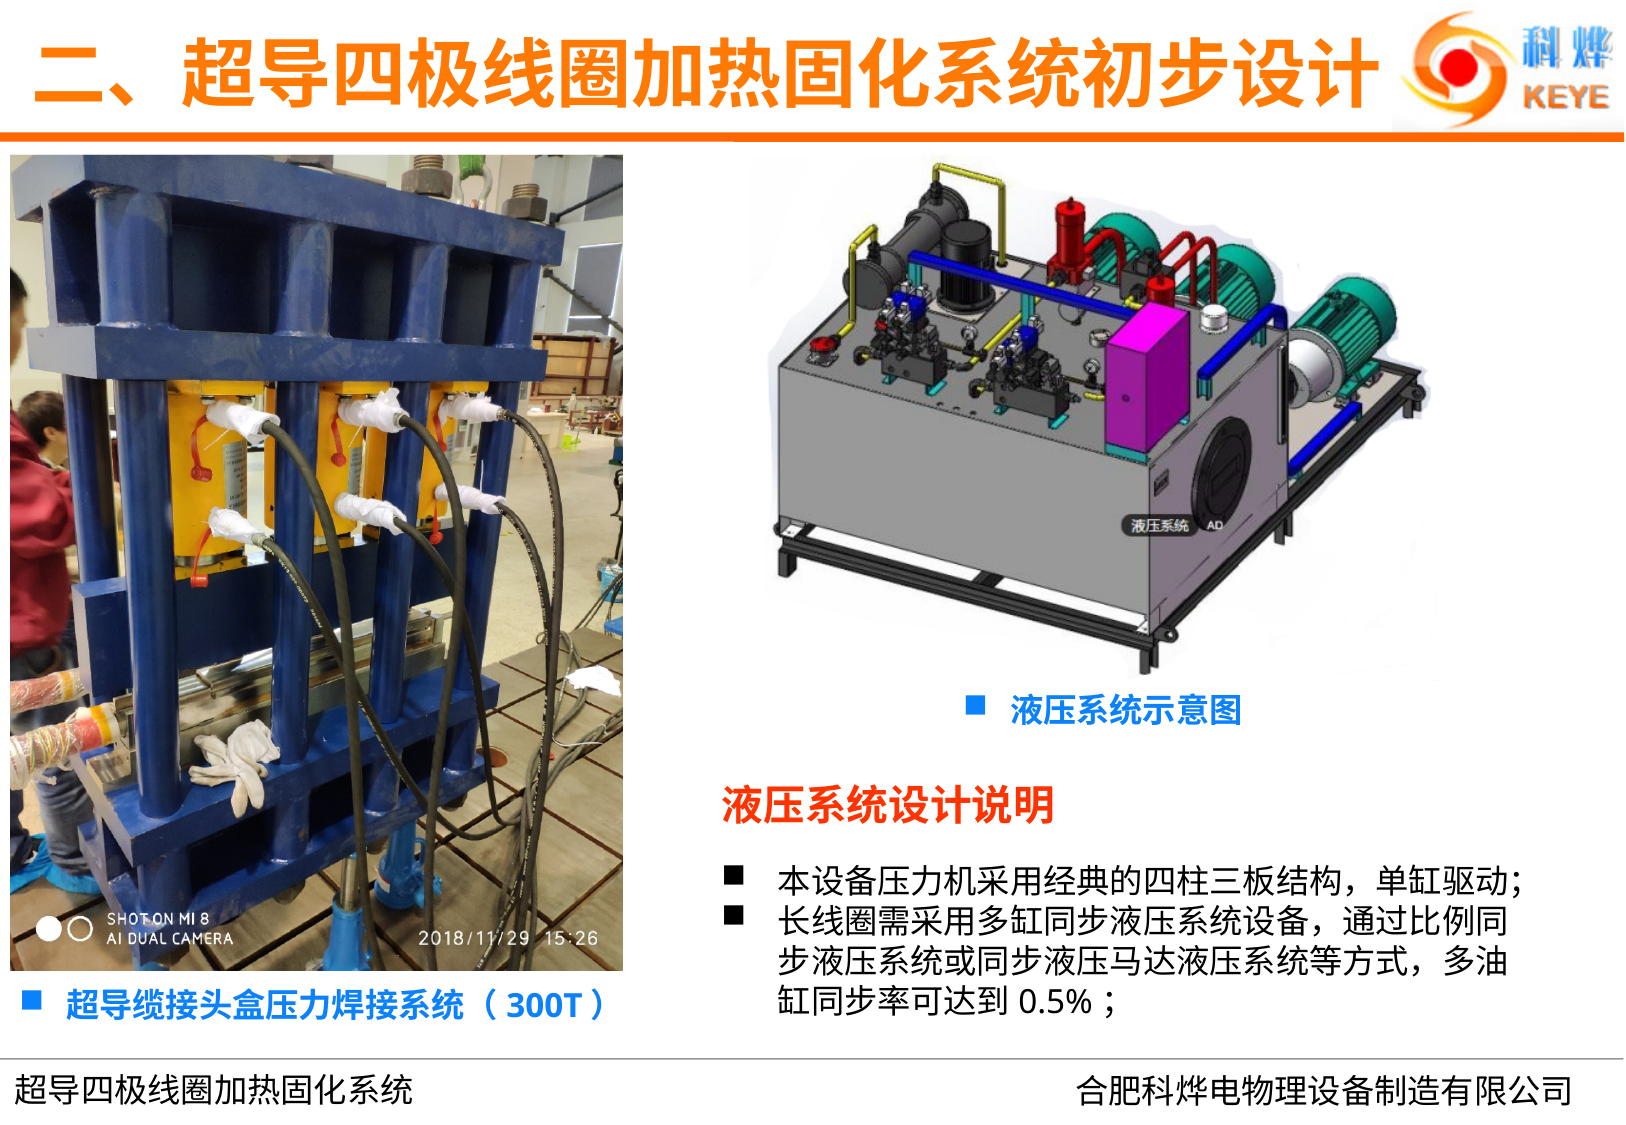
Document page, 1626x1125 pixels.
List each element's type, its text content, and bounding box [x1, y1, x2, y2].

text_box 超导缆接头盒压力焊接系统（300T） [4, 976, 639, 1032]
text_box 液压系统设计说明 本设备压力机采用经典的四柱三板结构，单缸驱动； 长线圈需采用多缸同步液压系统设备，通过比例同步液压系统或同步液压马达液压系统等方式，多油缸同步率可达到0.5%； [706, 771, 1550, 1028]
picture [729, 154, 1477, 681]
picture [1392, 1, 1624, 132]
text_box 二、超导四极线圈加热固化系统初步设计 [16, 19, 1397, 124]
picture [0, 156, 725, 970]
text_box 液压系统示意图 [948, 688, 1258, 737]
